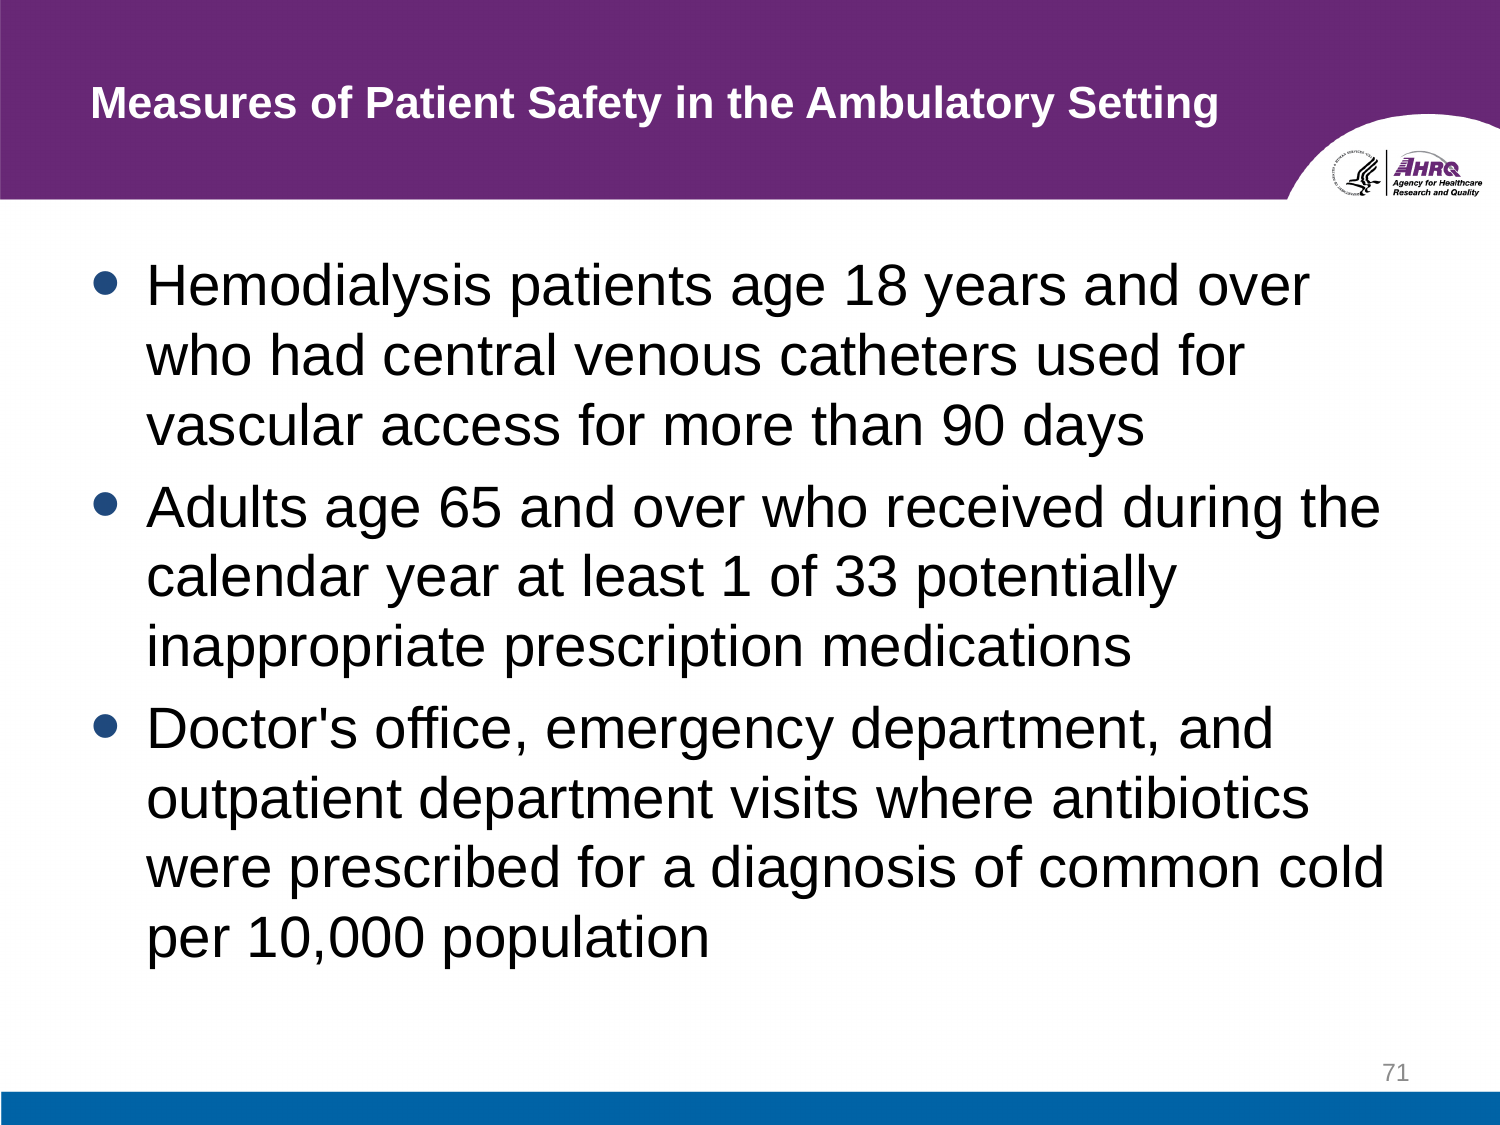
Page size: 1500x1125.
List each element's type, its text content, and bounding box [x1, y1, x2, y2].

slide_number 71 [1303, 1041, 1425, 1101]
list Hemodialysis patients age 18 years and over who had central venous catheters used for vascular access for more than 90 days Adults age 65 and over who received during the calendar year at least 1 of 33 potentially inappropriate prescription medications Doctor's office, emergency department, and outpatient department visits where antibiotics were prescribed for a diagnosis of common cold per 10,000 population [75, 239, 1425, 983]
picture [0, 0, 1500, 1125]
title Measures of Patient Safety in the Ambulatory Setting [75, 50, 1294, 152]
